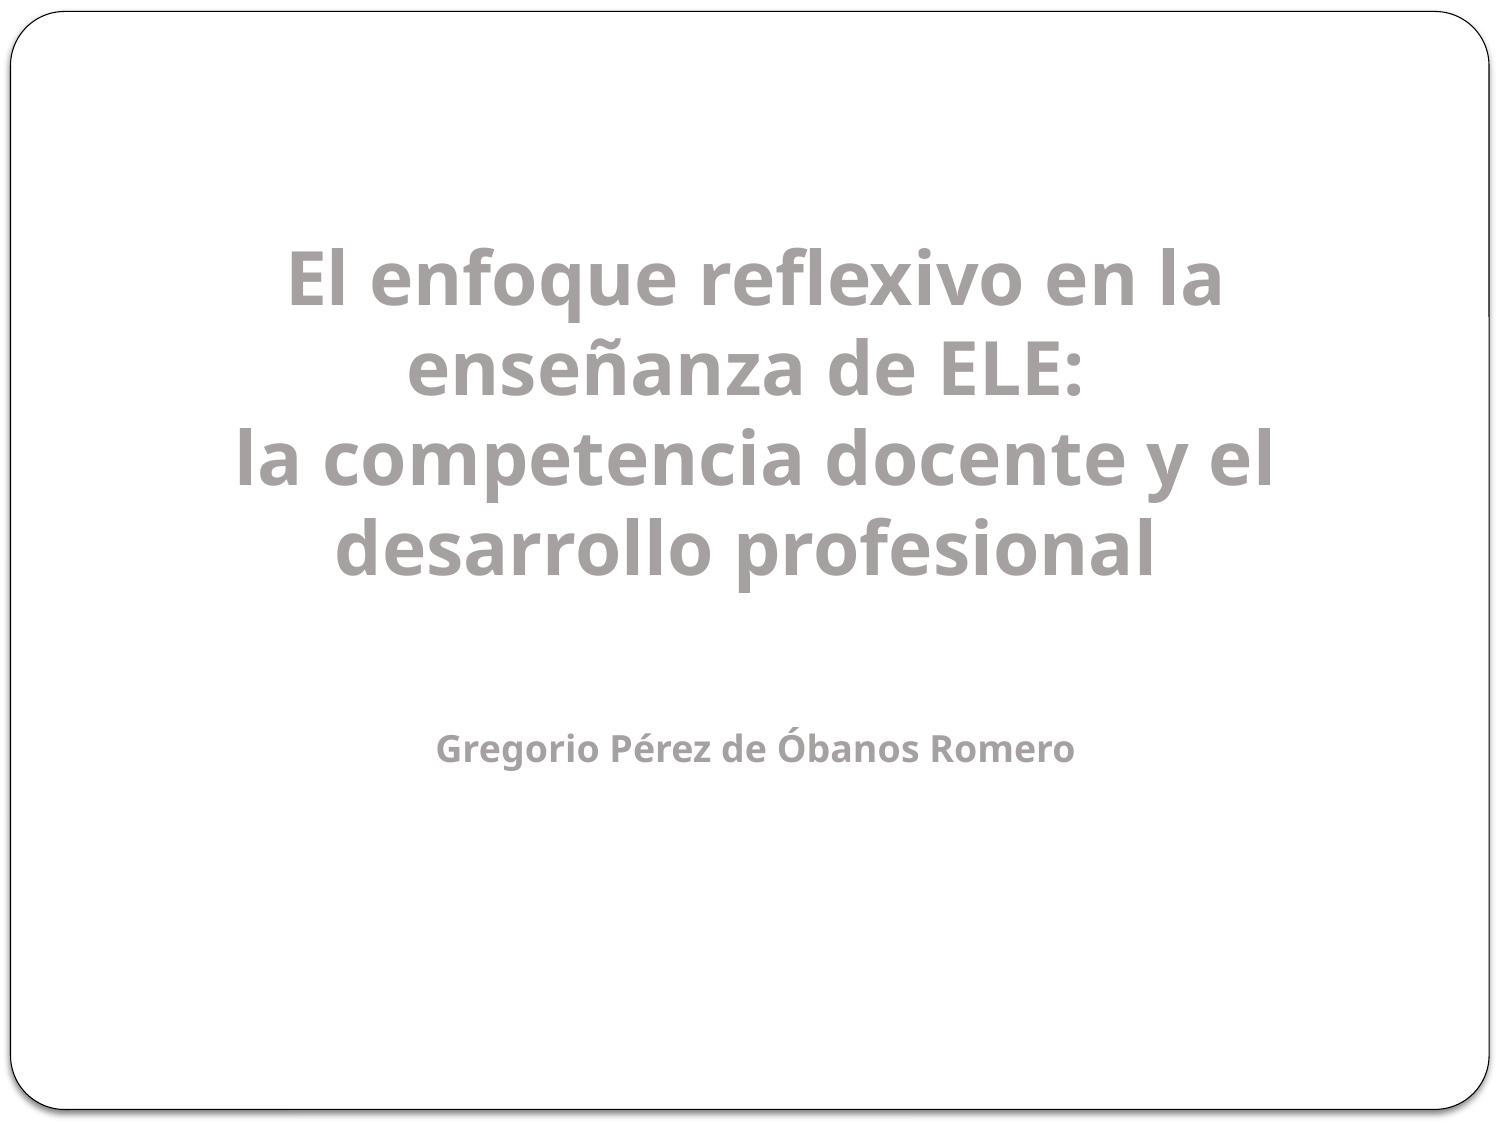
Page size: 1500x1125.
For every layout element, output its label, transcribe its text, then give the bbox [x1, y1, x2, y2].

text_box El enfoque reflexivo en la enseñanza de ELE: la competencia docente y el desarrollo profesional Gregorio Pérez de Óbanos Romero [128, 222, 1383, 778]
